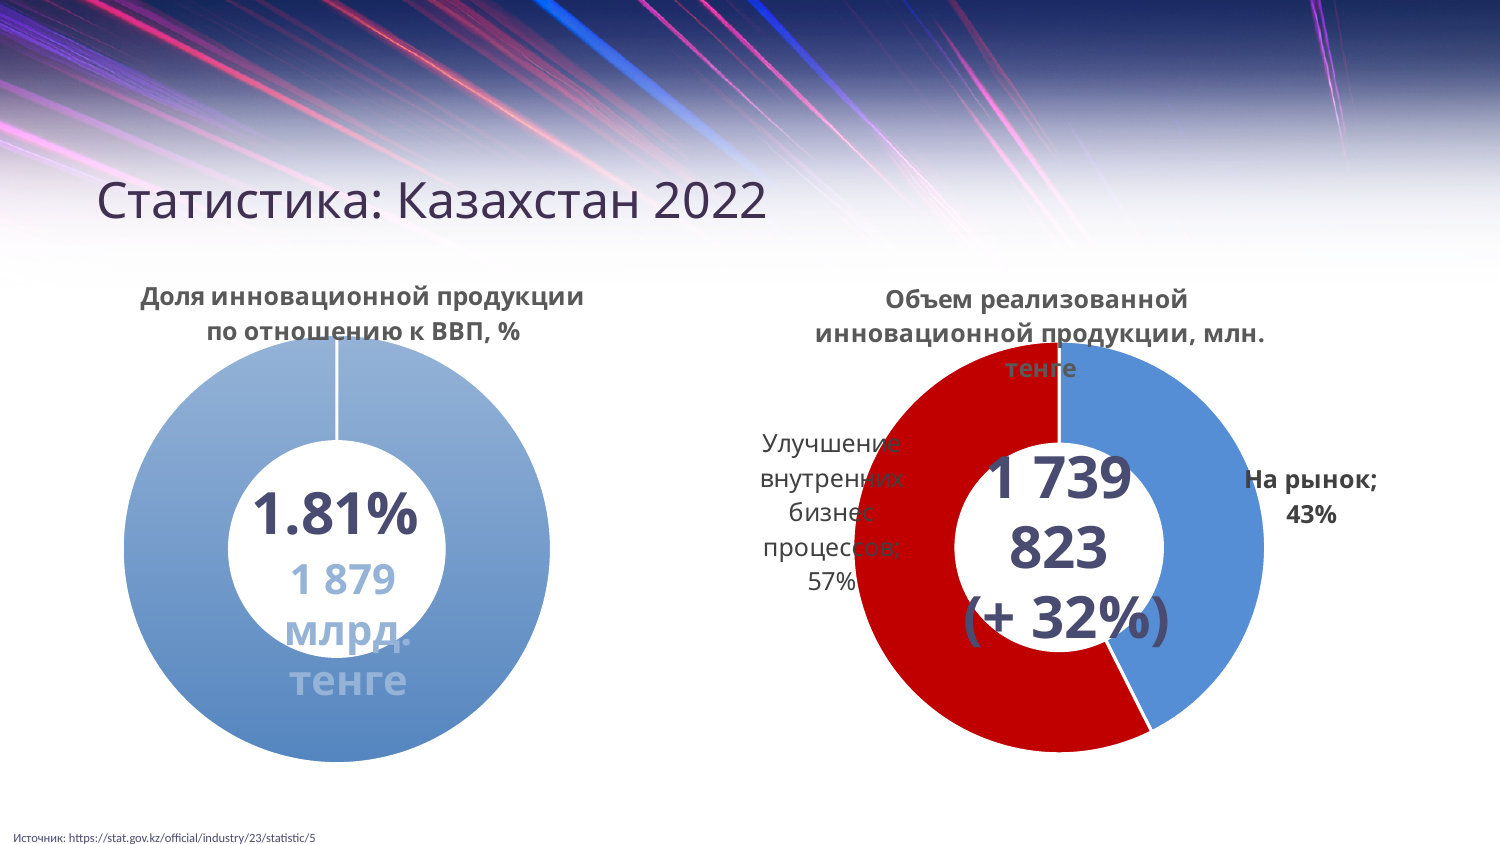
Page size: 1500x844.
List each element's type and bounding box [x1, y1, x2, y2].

chart [43, 271, 613, 785]
chart [726, 271, 1380, 765]
picture [0, 0, 1500, 844]
